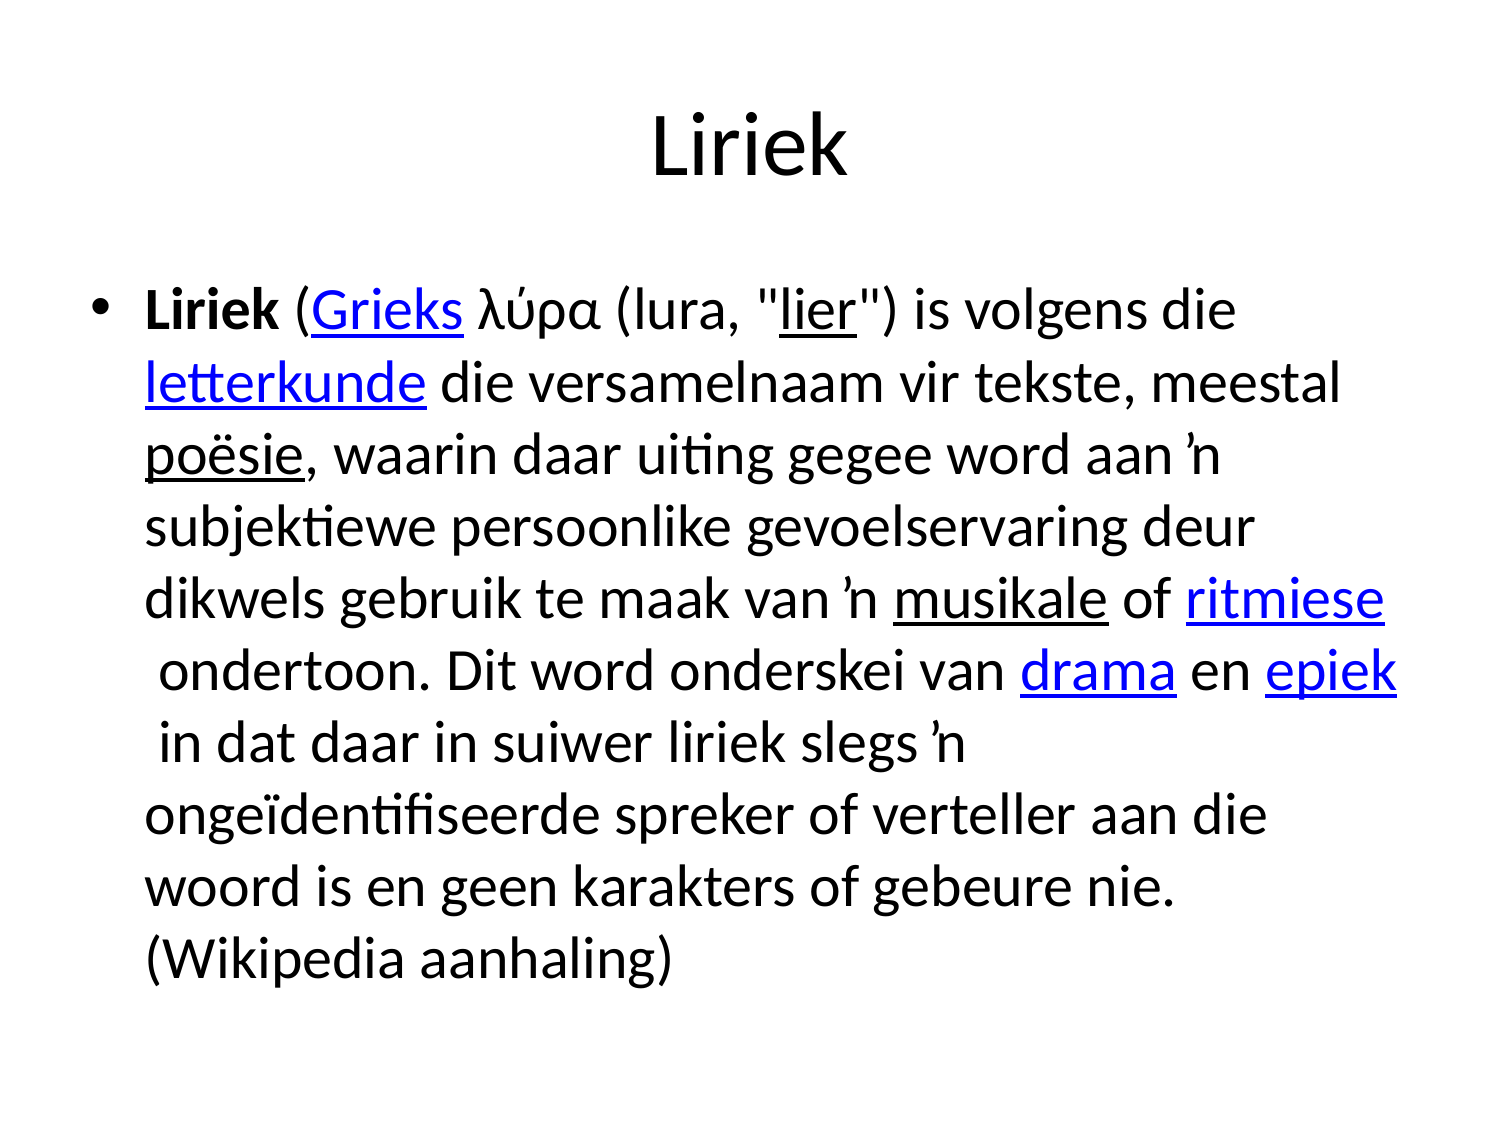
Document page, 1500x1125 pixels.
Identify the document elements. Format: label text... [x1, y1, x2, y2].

title Liriek [75, 45, 1425, 233]
list Liriek (Grieks λύρα (lura, "lier") is volgens die letterkunde die versamelnaam vir tekste, meestal poësie, waarin daar uiting gegee word aan ŉ subjektiewe persoonlike gevoelservaring deur dikwels gebruik te maak van ŉ musikale of ritmiese ondertoon. Dit word onderskei van drama en epiek in dat daar in suiwer liriek slegs ŉ ongeïdentifiseerde spreker of verteller aan die woord is en geen karakters of gebeure nie.(Wikipedia aanhaling) [75, 262, 1425, 1005]
